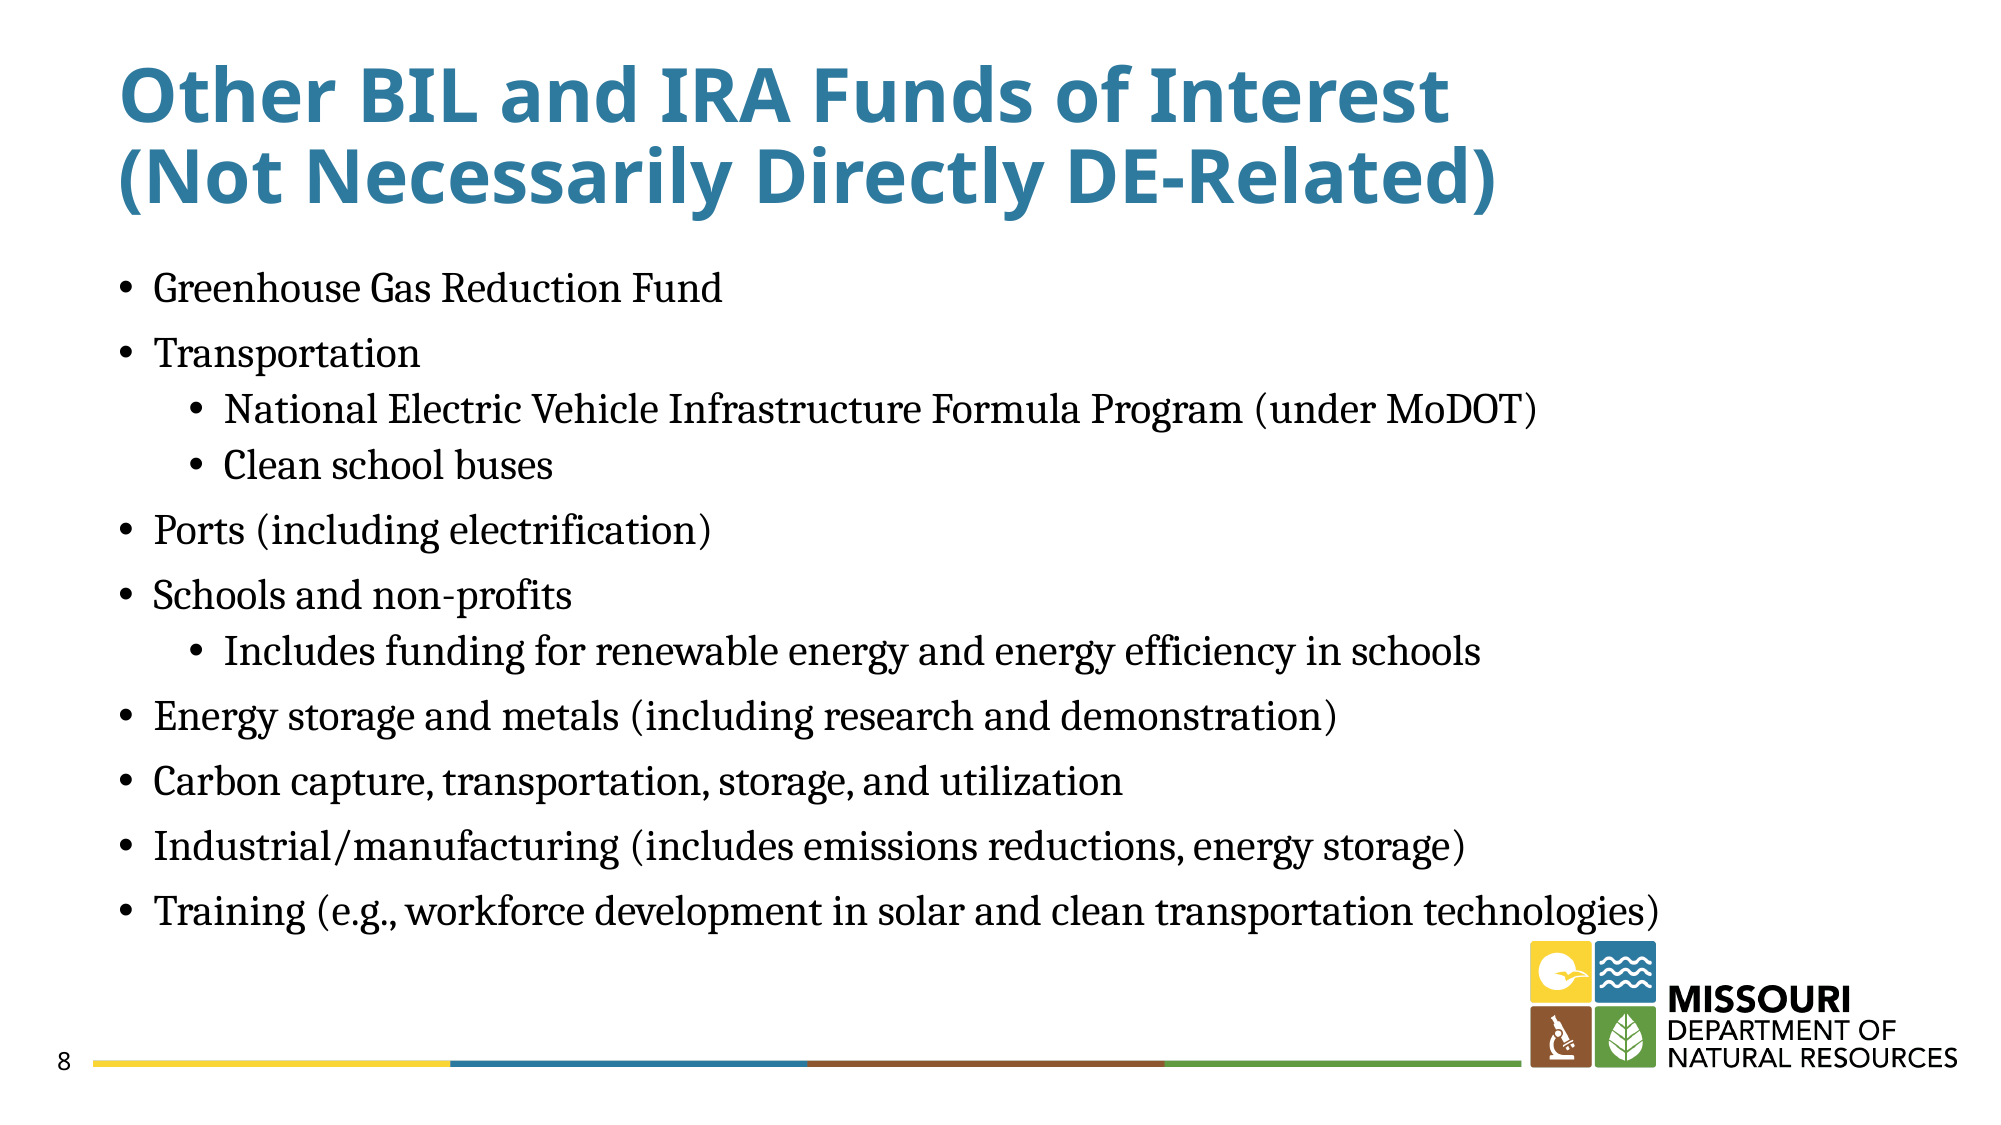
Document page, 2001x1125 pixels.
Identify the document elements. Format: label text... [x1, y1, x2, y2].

slide_number 8 [22, 1032, 87, 1093]
list Greenhouse Gas Reduction Fund Transportation National Electric Vehicle Infrastructure Formula Program (under MoDOT) Clean school buses Ports (including electrification) Schools and non-profits Includes funding for renewable energy and energy efficiency in schools Energy storage and metals (including research and demonstration) Carbon capture, transportation, storage, and utilization Industrial/manufacturing (includes emissions reductions, energy storage) Training (e.g., workforce development in solar and clean transportation technologies) [103, 258, 1887, 948]
picture [93, 941, 1957, 1068]
title Other BIL and IRA Funds of Interest (Not Necessarily Directly DE-Related) [103, 54, 1887, 222]
